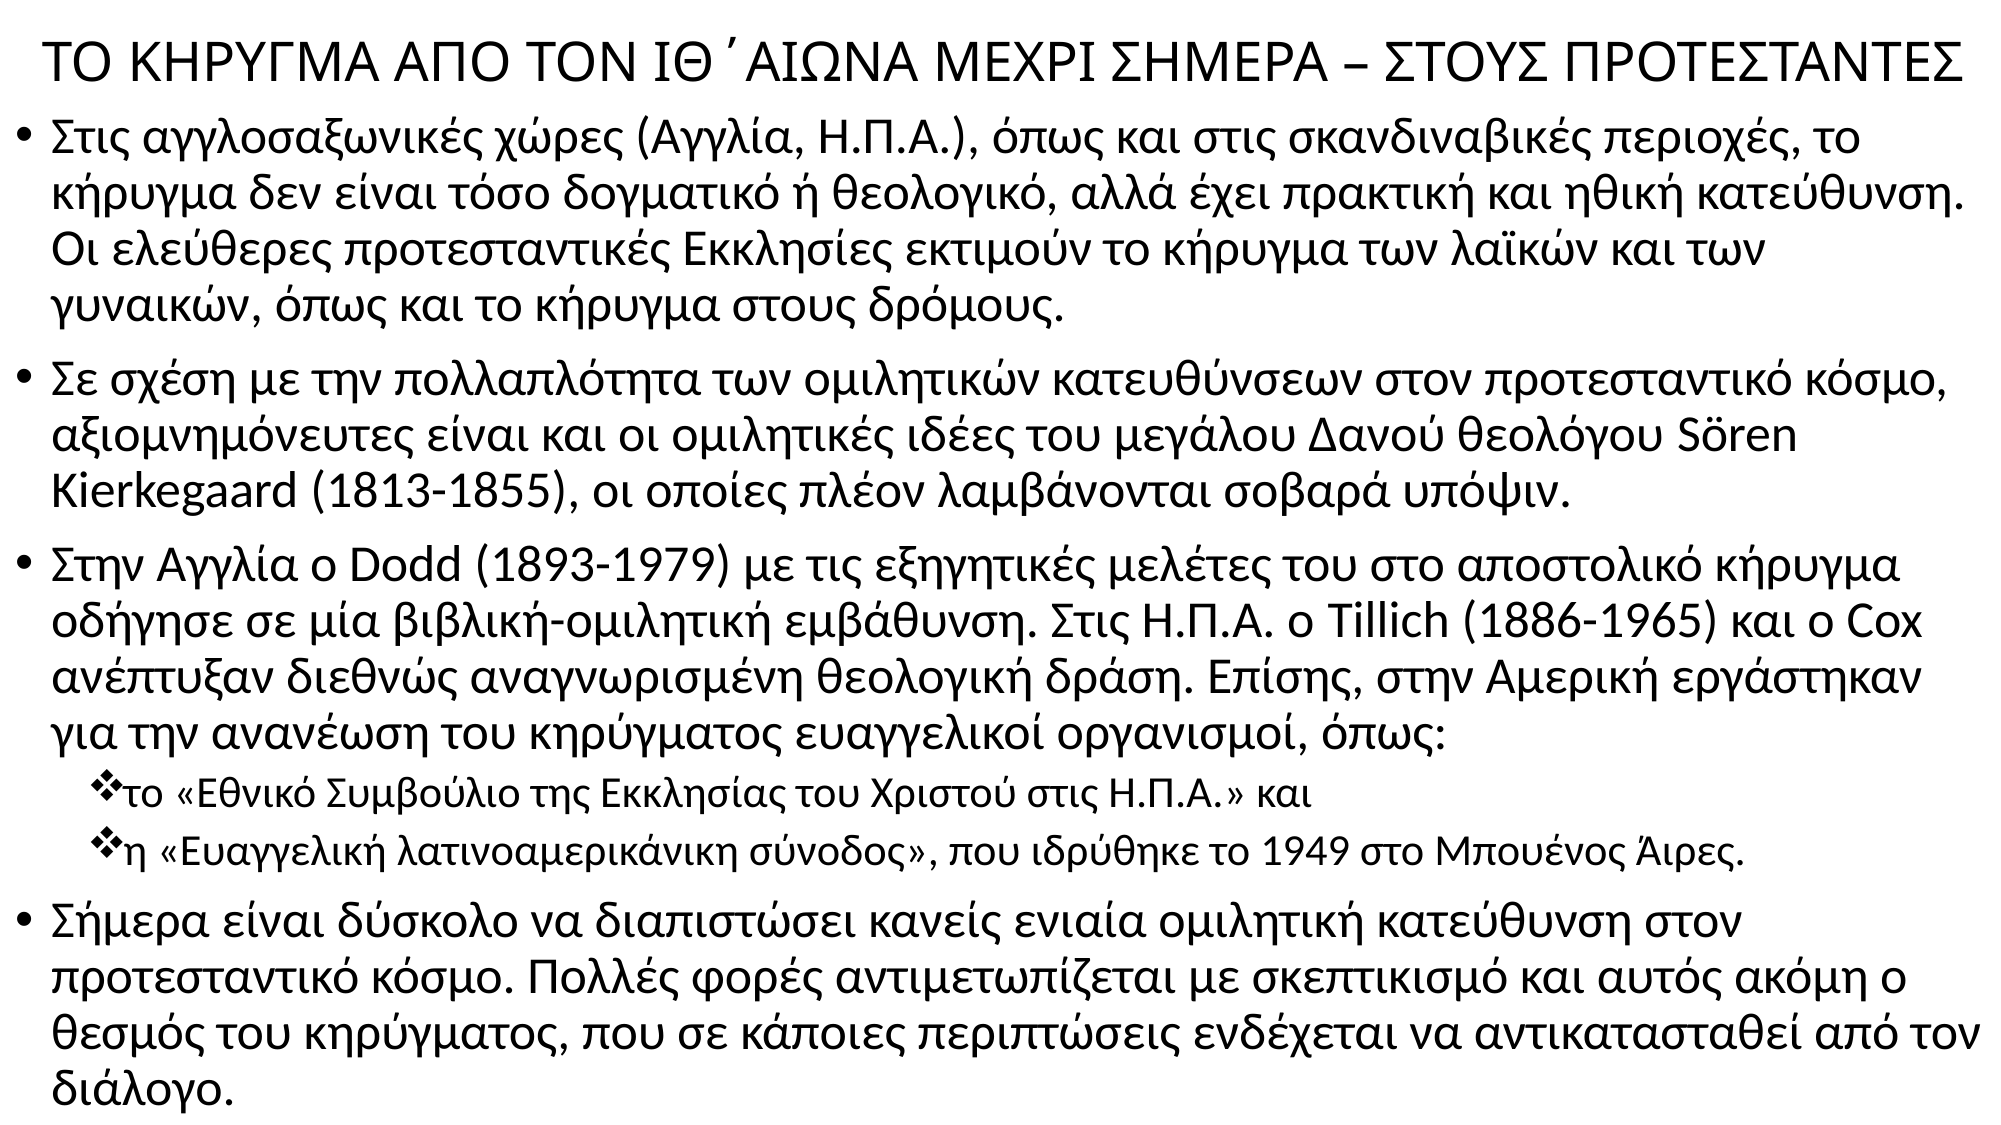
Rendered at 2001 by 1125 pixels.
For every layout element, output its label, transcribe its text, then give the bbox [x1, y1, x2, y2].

title ΤΟ ΚΗΡΥΓΜΑ ΑΠΟ ΤΟΝ ΙΘ΄ΑΙΩΝΑ ΜΕΧΡΙ ΣΗΜΕΡΑ – ΣΤΟΥΣ ΠΡΟΤΕΣΤΑΝΤΕΣ [0, 0, 2000, 101]
list Στις αγγλοσαξωνικές χώρες (Αγγλία, Η.Π.Α.), όπως και στις σκανδιναβικές περιοχές, το κήρυγμα δεν είναι τόσο δογματικό ή θεολογικό, αλλά έχει πρακτική και ηθική κατεύθυνση. Οι ελεύθερες προτεσταντικές Εκκλησίες εκτιμούν το κήρυγμα των λαϊκών και των γυναικών, όπως και το κήρυγμα στους δρόμους. Σε σχέση με την πολλαπλότητα των ομιλητικών κατευθύνσεων στον προτεσταντικό κόσμο, αξιομνημόνευτες είναι και οι ομιλητικές ιδέες του μεγάλου Δανού θεολόγου Sören Kierkegaard (1813-1855), οι οποίες πλέον λαμβάνονται σοβαρά υπόψιν. Στην Αγγλία ο Dodd (1893-1979) με τις εξηγητικές μελέτες του στο αποστολικό κήρυγμα οδήγησε σε μία βιβλική-ομιλητική εμβάθυνση. Στις Η.Π.Α. ο Tillich (1886-1965) και ο Cox ανέπτυξαν διεθνώς αναγνωρισμένη θεολογική δράση. Επίσης, στην Αμερική εργάστηκαν για την ανανέωση του κηρύγματος ευαγγελικοί οργανισμοί, όπως: το «Εθνικό Συμβούλιο της Εκκλησίας του Χριστού στις Η.Π.Α.» και η «Ευαγγελική λατινοαμερικάνικη σύνοδος», που ιδρύθηκε το 1949 στο Μπουένος Άιρες. Σήμερα είναι δύσκολο να διαπιστώσει κανείς ενιαία ομιλητική κατεύθυνση στον προτεσταντικό κόσμο. Πολλές φορές αντιμετωπίζεται με σκεπτικισμό και αυτός ακόμη ο θεσμός του κηρύγματος, που σε κάποιες περιπτώσεις ενδέχεται να αντικατασταθεί από τον διάλογο. [0, 101, 2000, 1125]
